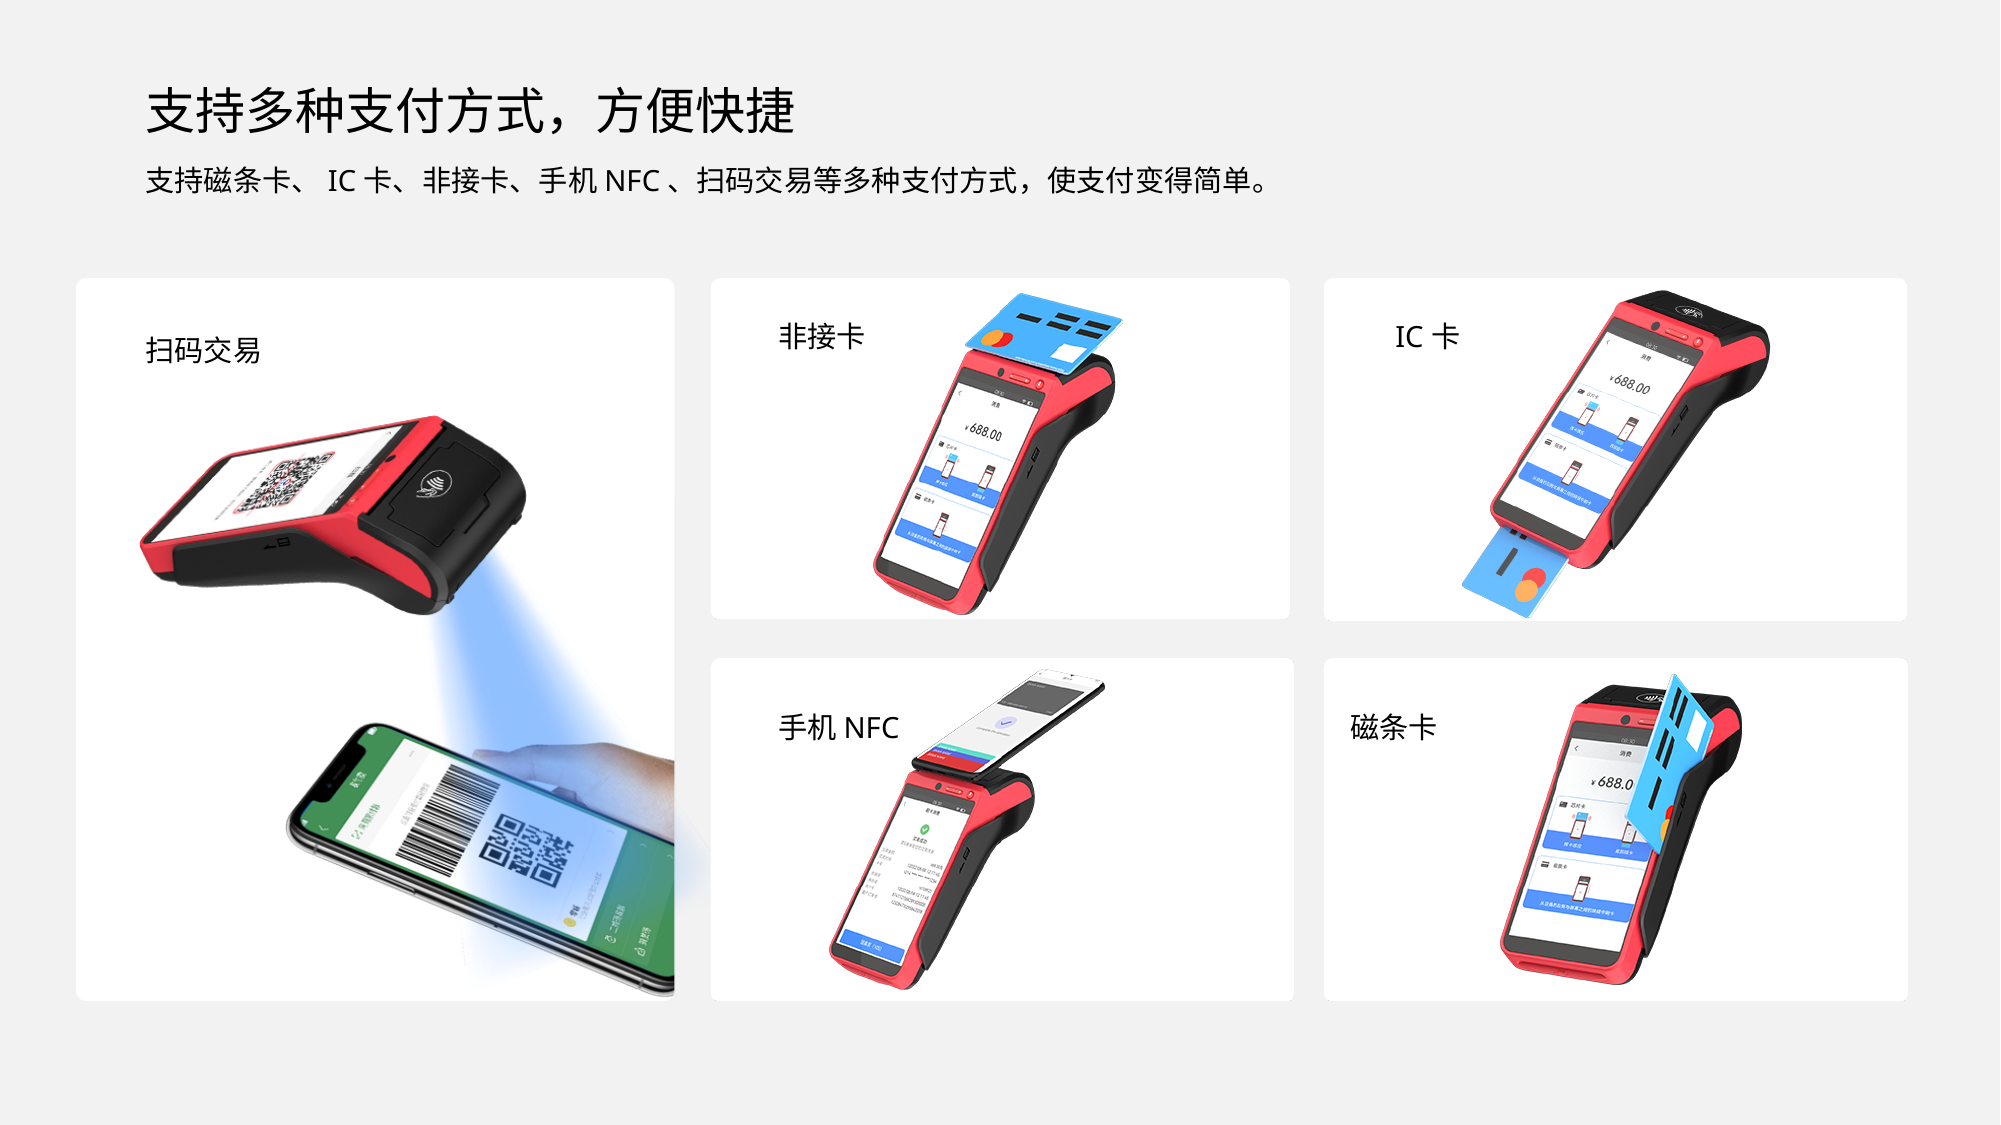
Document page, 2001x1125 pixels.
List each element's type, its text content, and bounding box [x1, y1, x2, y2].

text_box 支持磁条卡、IC卡、非接卡、手机NFC、扫码交易等多种支付方式，使支付变得简单。 [130, 155, 1430, 205]
text_box 支持多种支付方式，方便快捷 [130, 72, 887, 148]
picture [1323, 658, 1908, 1001]
picture [76, 278, 1294, 1001]
picture [1323, 278, 1907, 621]
